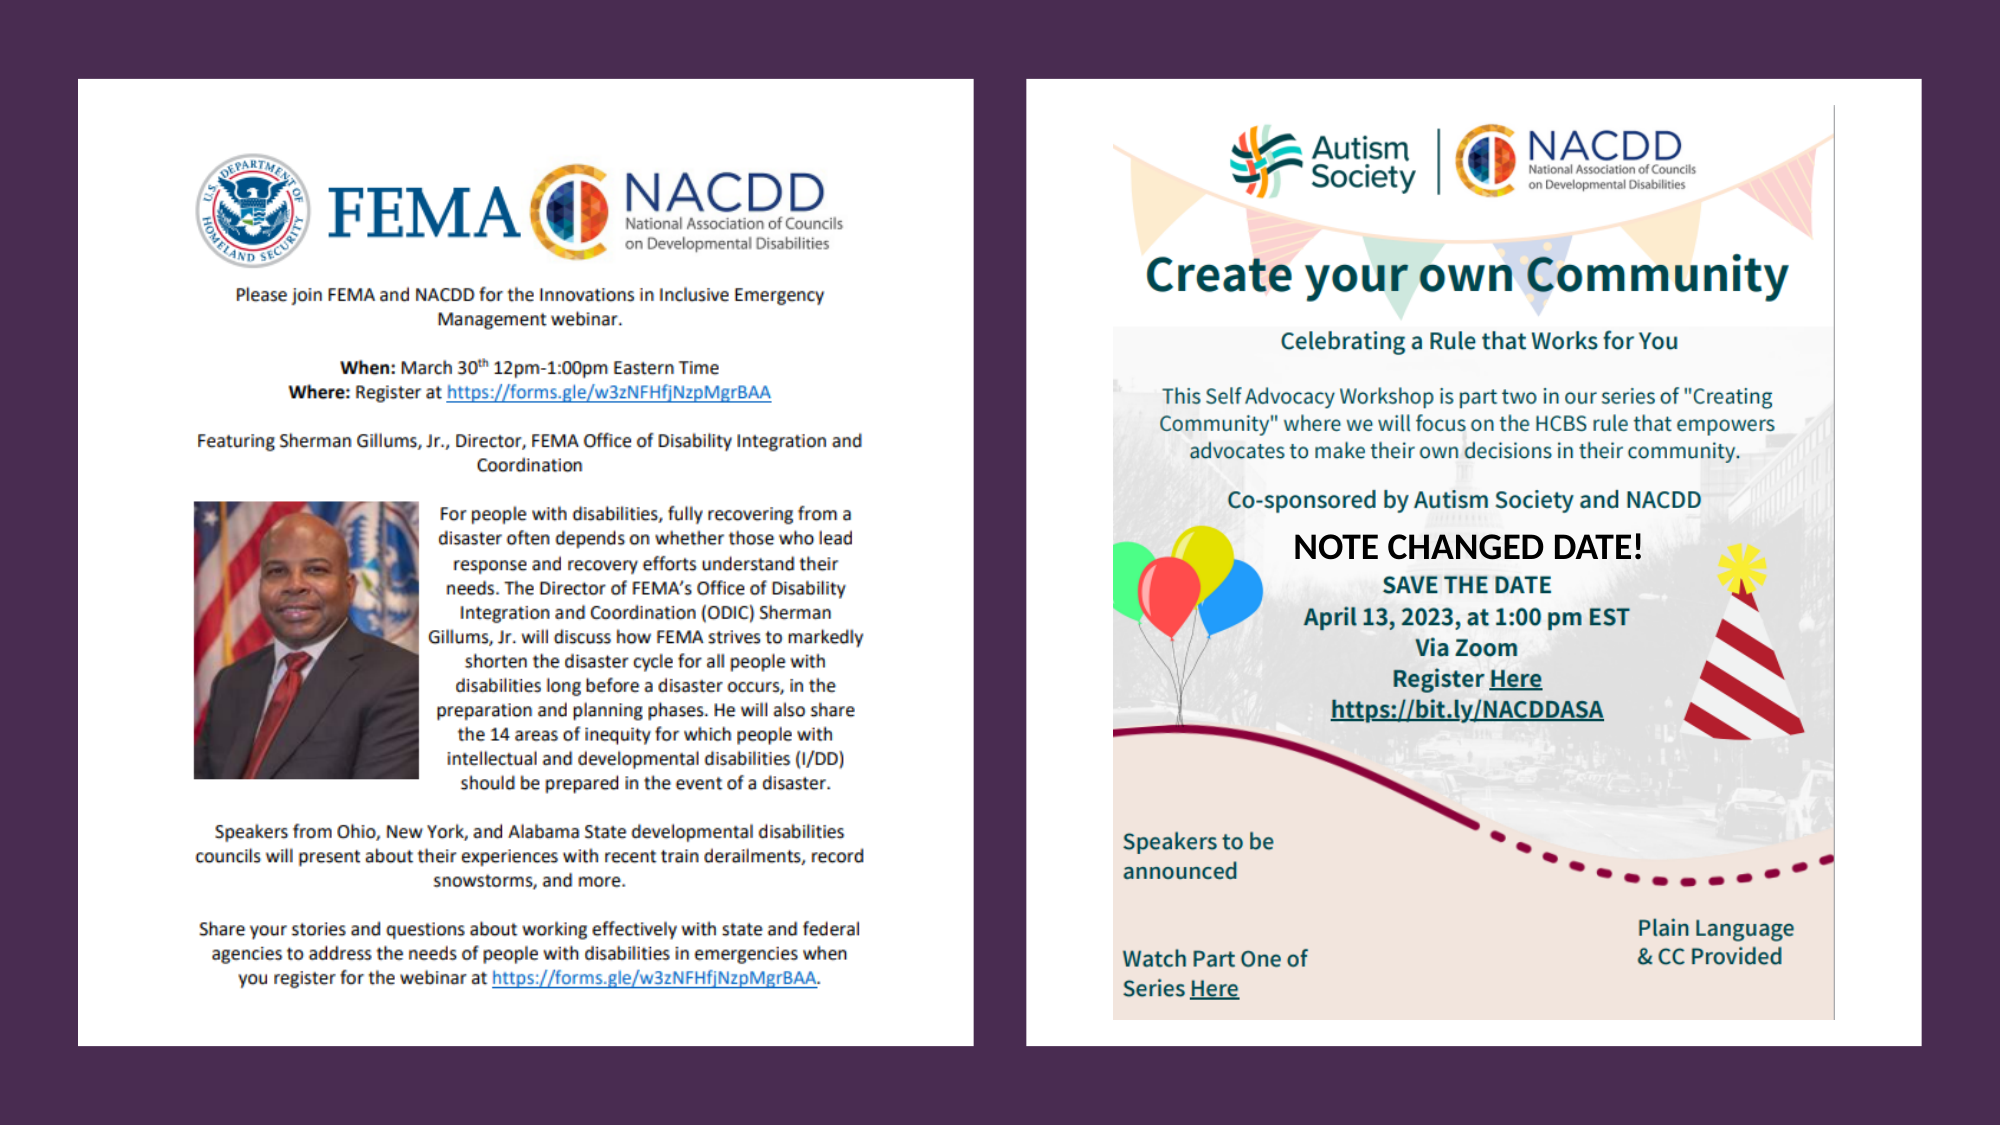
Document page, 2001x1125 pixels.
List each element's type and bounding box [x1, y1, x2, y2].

picture [154, 105, 898, 1020]
text_box [0, 0, 2000, 1125]
text_box [77, 78, 975, 1047]
text_box [1025, 78, 1923, 1047]
picture [1113, 105, 1835, 1020]
